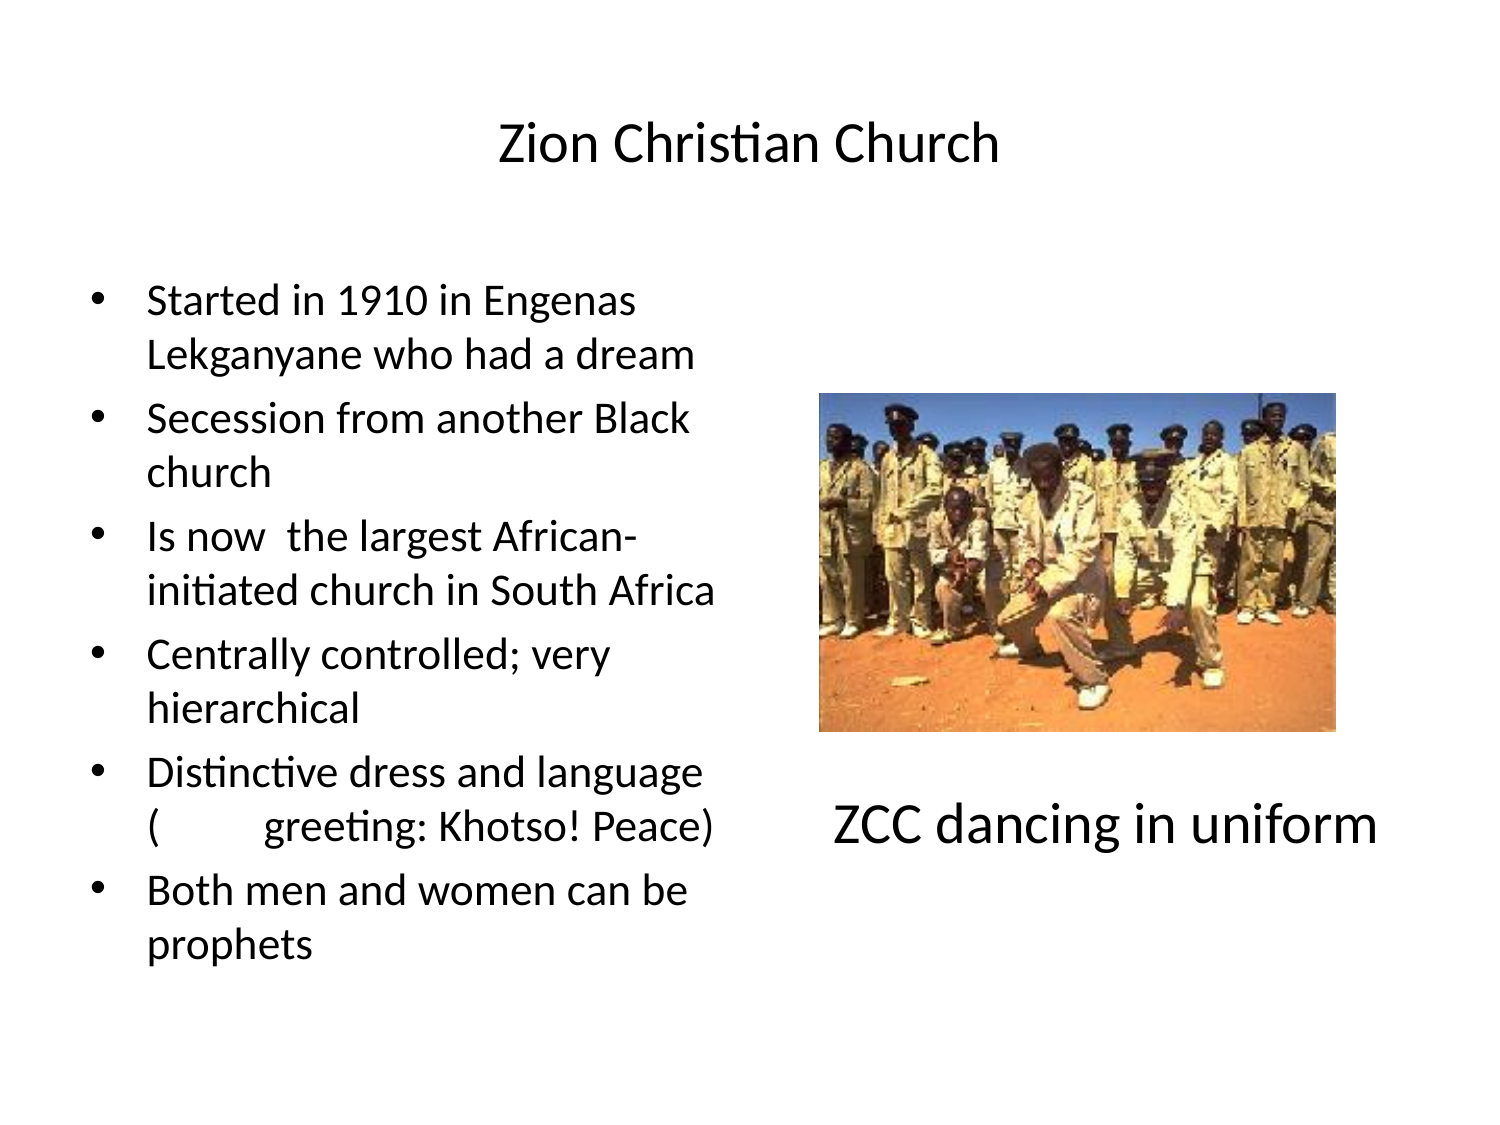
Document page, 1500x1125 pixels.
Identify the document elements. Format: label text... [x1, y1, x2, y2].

title Zion Christian Church [75, 45, 1425, 233]
list Started in 1910 in Engenas Lekganyane who had a dream Secession from another Black church Is now the largest African-initiated church in South Africa Centrally controlled; very hierarchical Distinctive dress and language ( greeting: Khotso! Peace) Both men and women can be prophets [75, 262, 738, 1005]
list ZCC dancing in uniform [819, 777, 1425, 1005]
picture [818, 393, 1336, 732]
